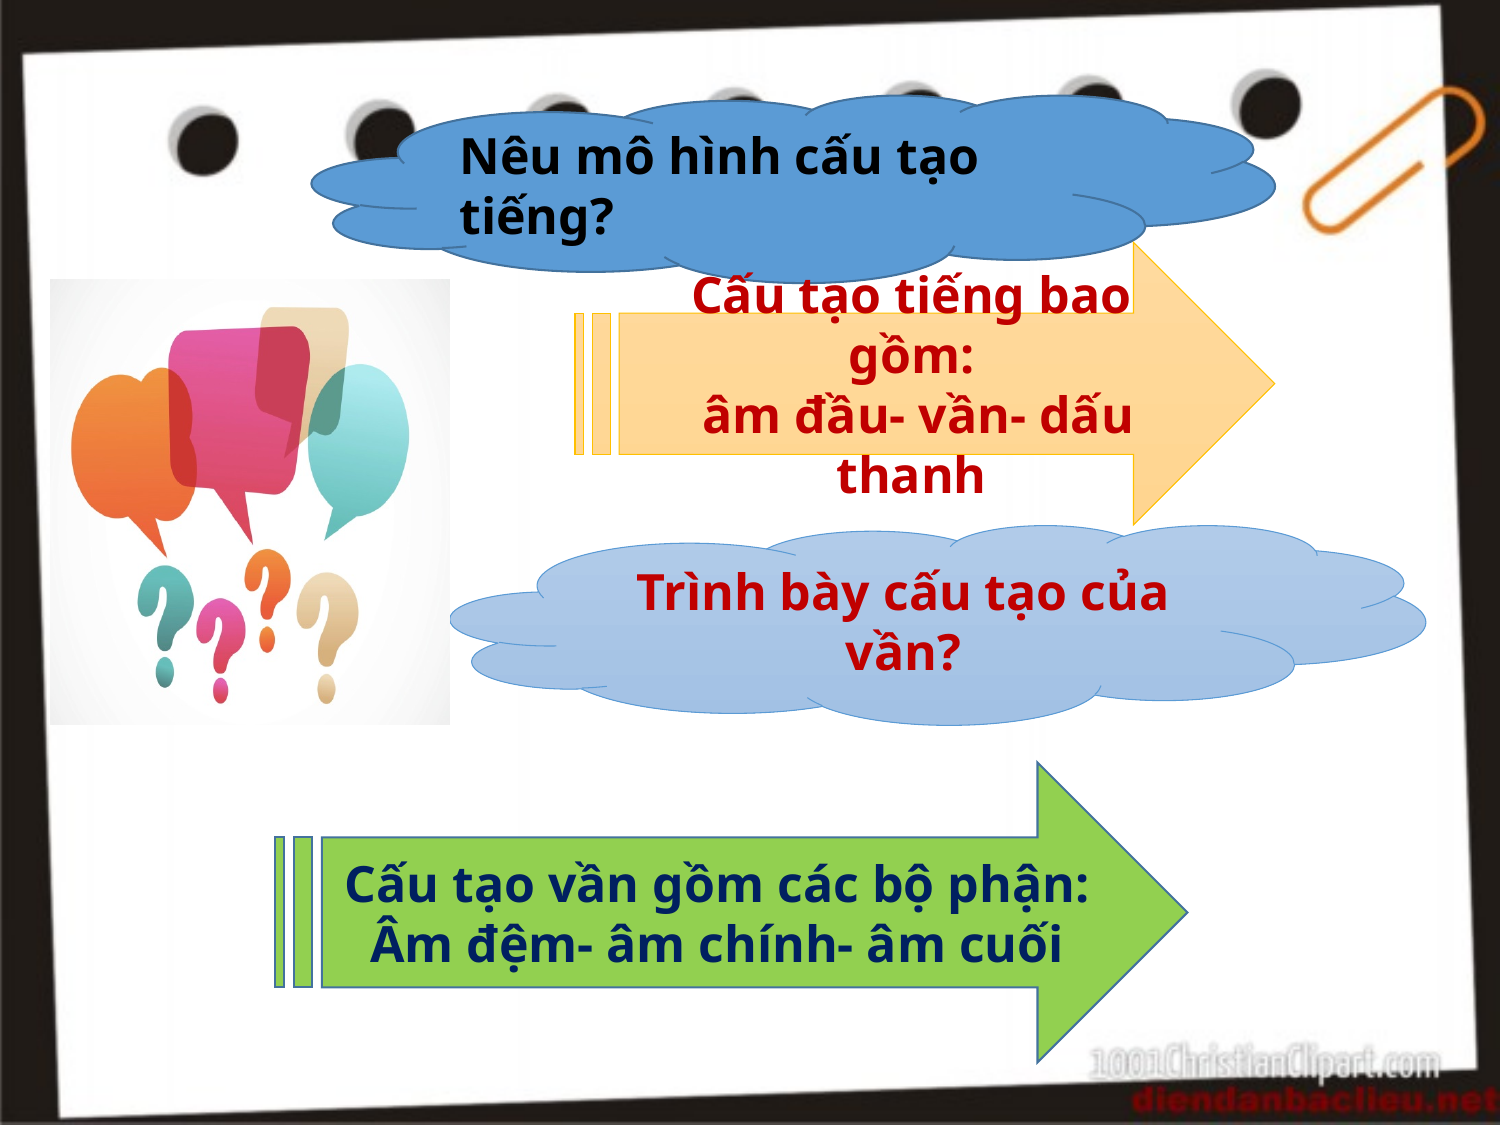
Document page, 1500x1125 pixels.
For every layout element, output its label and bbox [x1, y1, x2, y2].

picture [49, 279, 450, 725]
list [0, 0, 1500, 1125]
